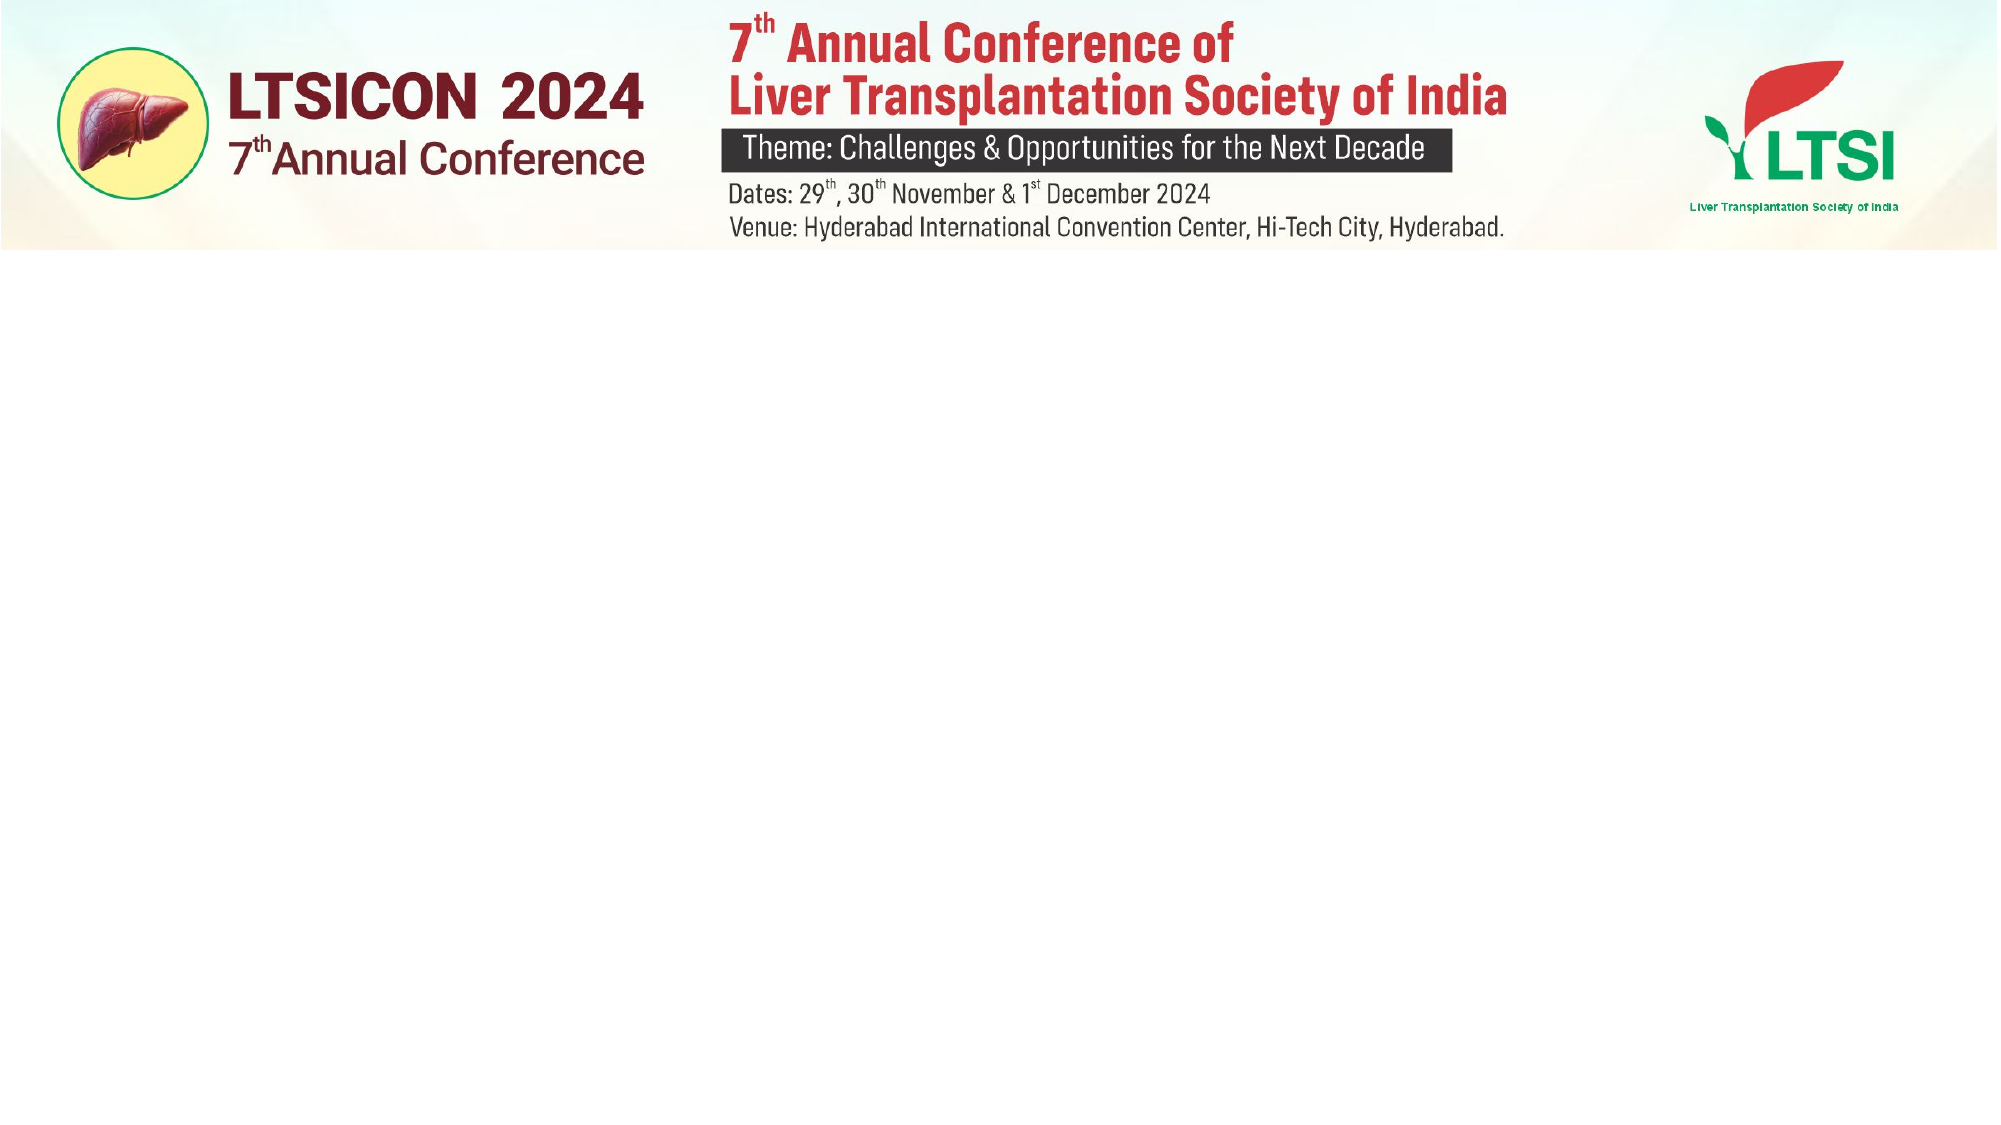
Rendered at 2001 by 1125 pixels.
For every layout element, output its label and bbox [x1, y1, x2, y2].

picture [1, 0, 1997, 250]
